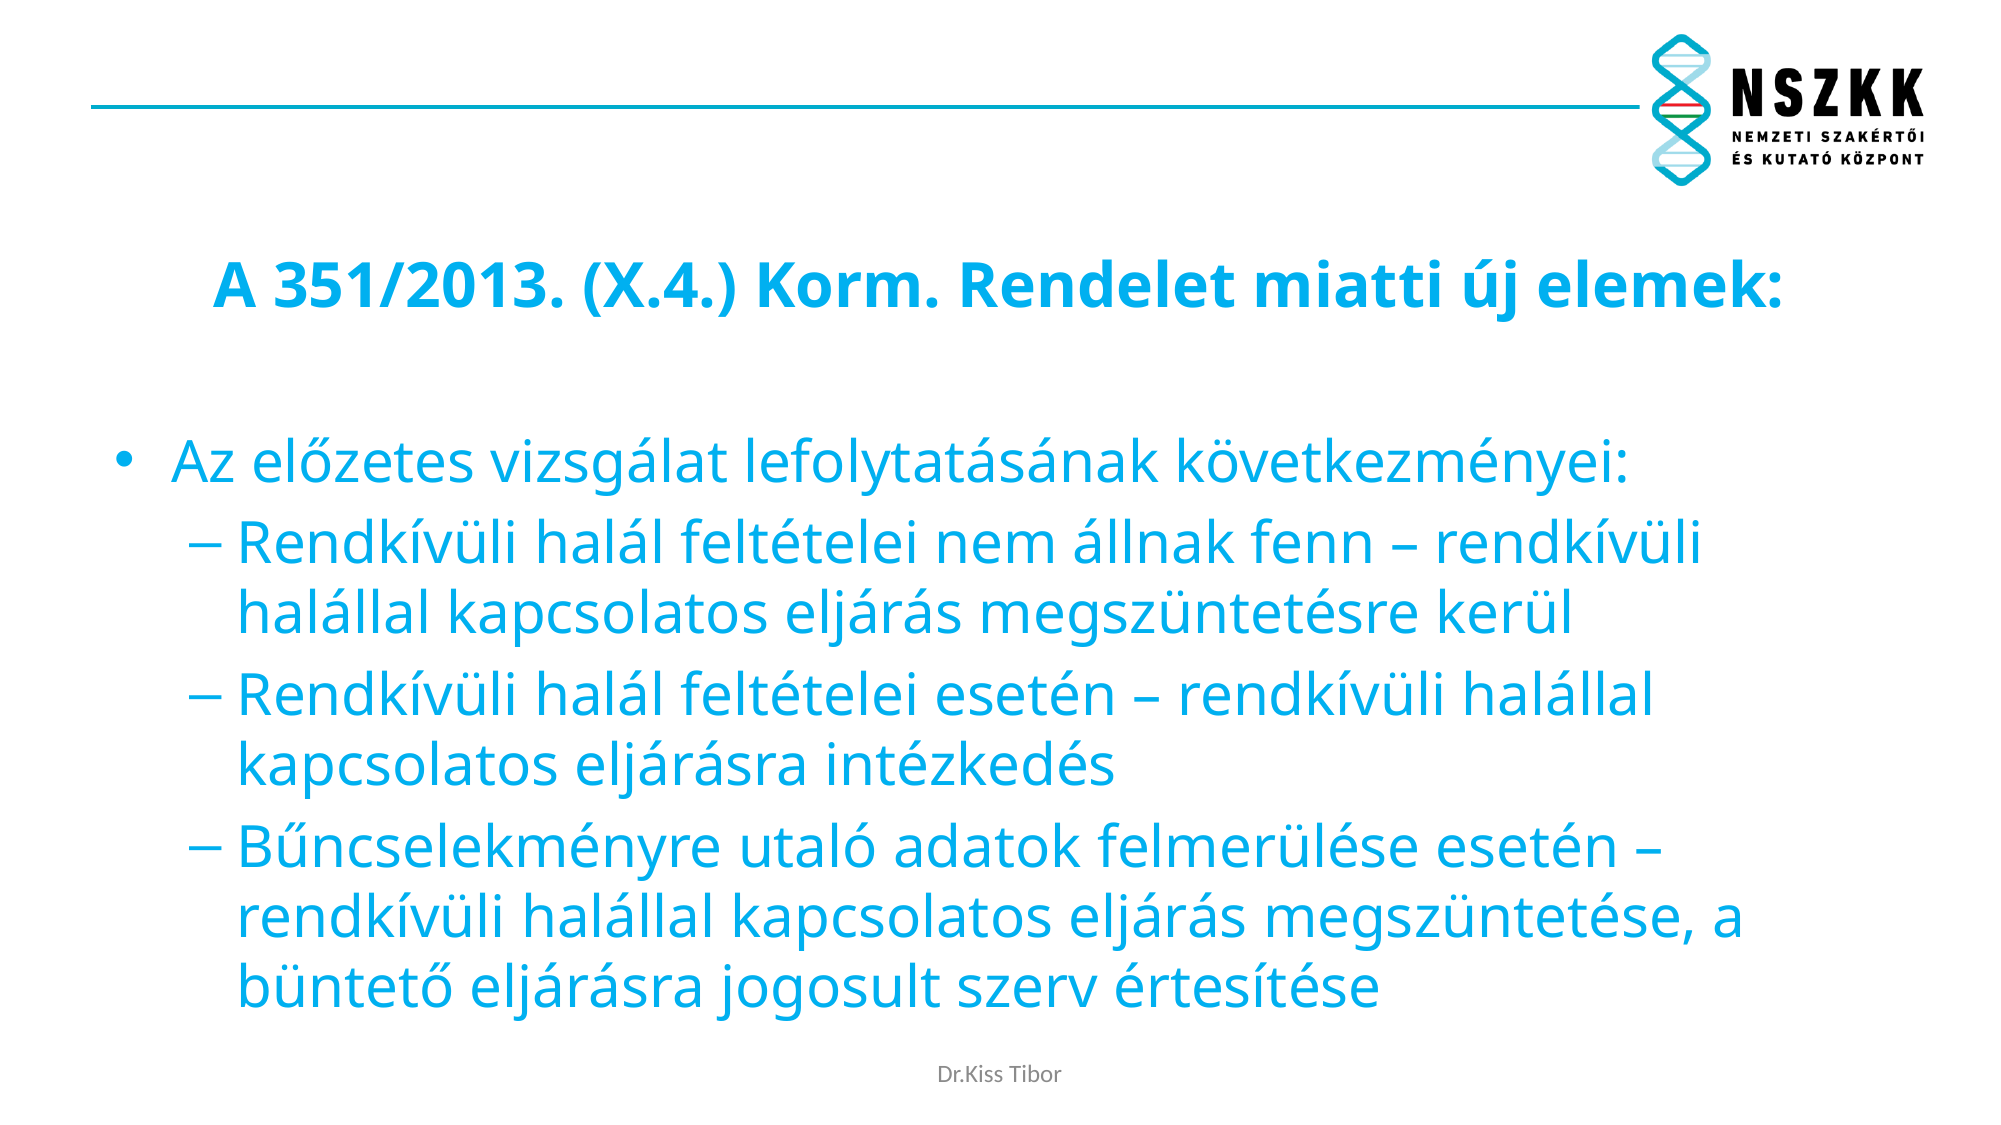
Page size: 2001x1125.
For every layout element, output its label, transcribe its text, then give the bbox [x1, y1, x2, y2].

picture [1639, 25, 1935, 189]
list Az előzetes vizsgálat lefolytatásának következményei: Rendkívüli halál feltételei nem állnak fenn – rendkívüli halállal kapcsolatos eljárás megszüntetésre kerül Rendkívüli halál feltételei esetén – rendkívüli halállal kapcsolatos eljárásra intézkedés Bűncselekményre utaló adatok felmerülése esetén – rendkívüli halállal kapcsolatos eljárás megszüntetése, a büntető eljárásra jogosult szerv értesítése [99, 416, 1900, 1125]
footer Dr.Kiss Tibor [683, 1042, 1317, 1103]
title A 351/2013. (X.4.) Korm. Rendelet miatti új elemek: [99, 188, 1900, 376]
